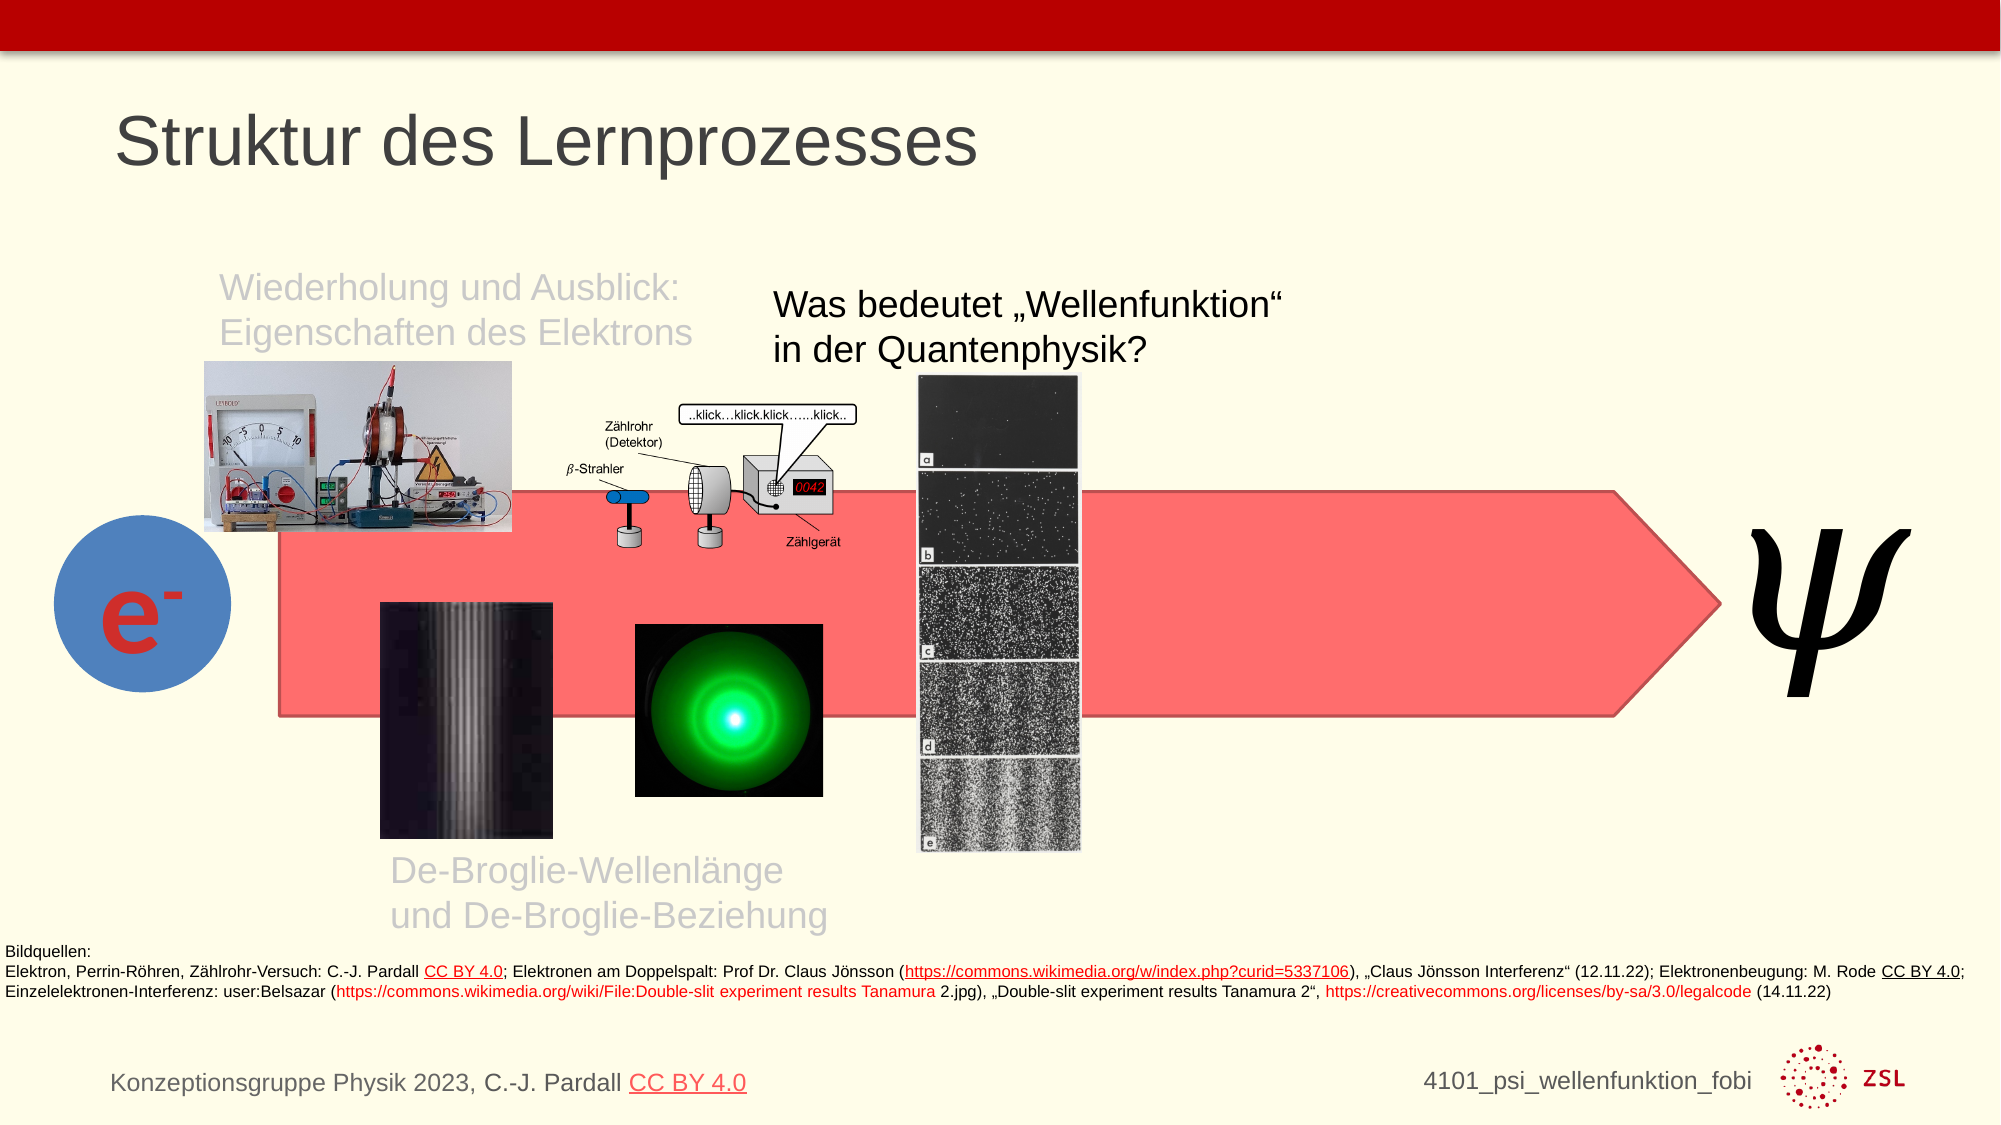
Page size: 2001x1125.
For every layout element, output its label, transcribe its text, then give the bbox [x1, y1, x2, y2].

picture [915, 372, 1082, 853]
text_box De-Broglie-Wellenlänge und De-Broglie-Beziehung [375, 839, 848, 940]
picture [1779, 1043, 1905, 1109]
title Struktur des Lernprozesses [99, 90, 1900, 185]
text_box Was bedeutet „Wellenfunktion“ in der Quantenphysik? [758, 273, 1313, 378]
text_box e- [53, 515, 232, 693]
text_box Bildquellen: Elektron, Perrin-Röhren, Zählrohr-Versuch: C.-J. Pardall CC BY 4.0; Elektronen am Doppelspalt: Prof Dr. Claus Jönsson (https://commons.wikimedia.org/w/index.php?curid=5337106), „Claus Jönsson Interferenz“ (12.11.22); Elektronenbeugung: M. Rode CC BY 4.0; Einzelelektronen-Interferenz: user:Belsazar (https://commons.wikimedia.org/wiki/File:Double-slit experiment results Tanamura 2.jpg), „Double-slit experiment results Tanamura 2“, https://creativecommons.org/licenses/by-sa/3.0/legalcode (14.11.22) [0, 940, 1999, 1001]
picture [560, 402, 858, 553]
text_box Wiederholung und Ausblick: Eigenschaften des Elektrons [204, 255, 752, 361]
picture [634, 624, 824, 797]
text_box [277, 490, 909, 718]
text_box [1088, 490, 1722, 718]
picture [204, 361, 512, 533]
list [380, 602, 554, 840]
